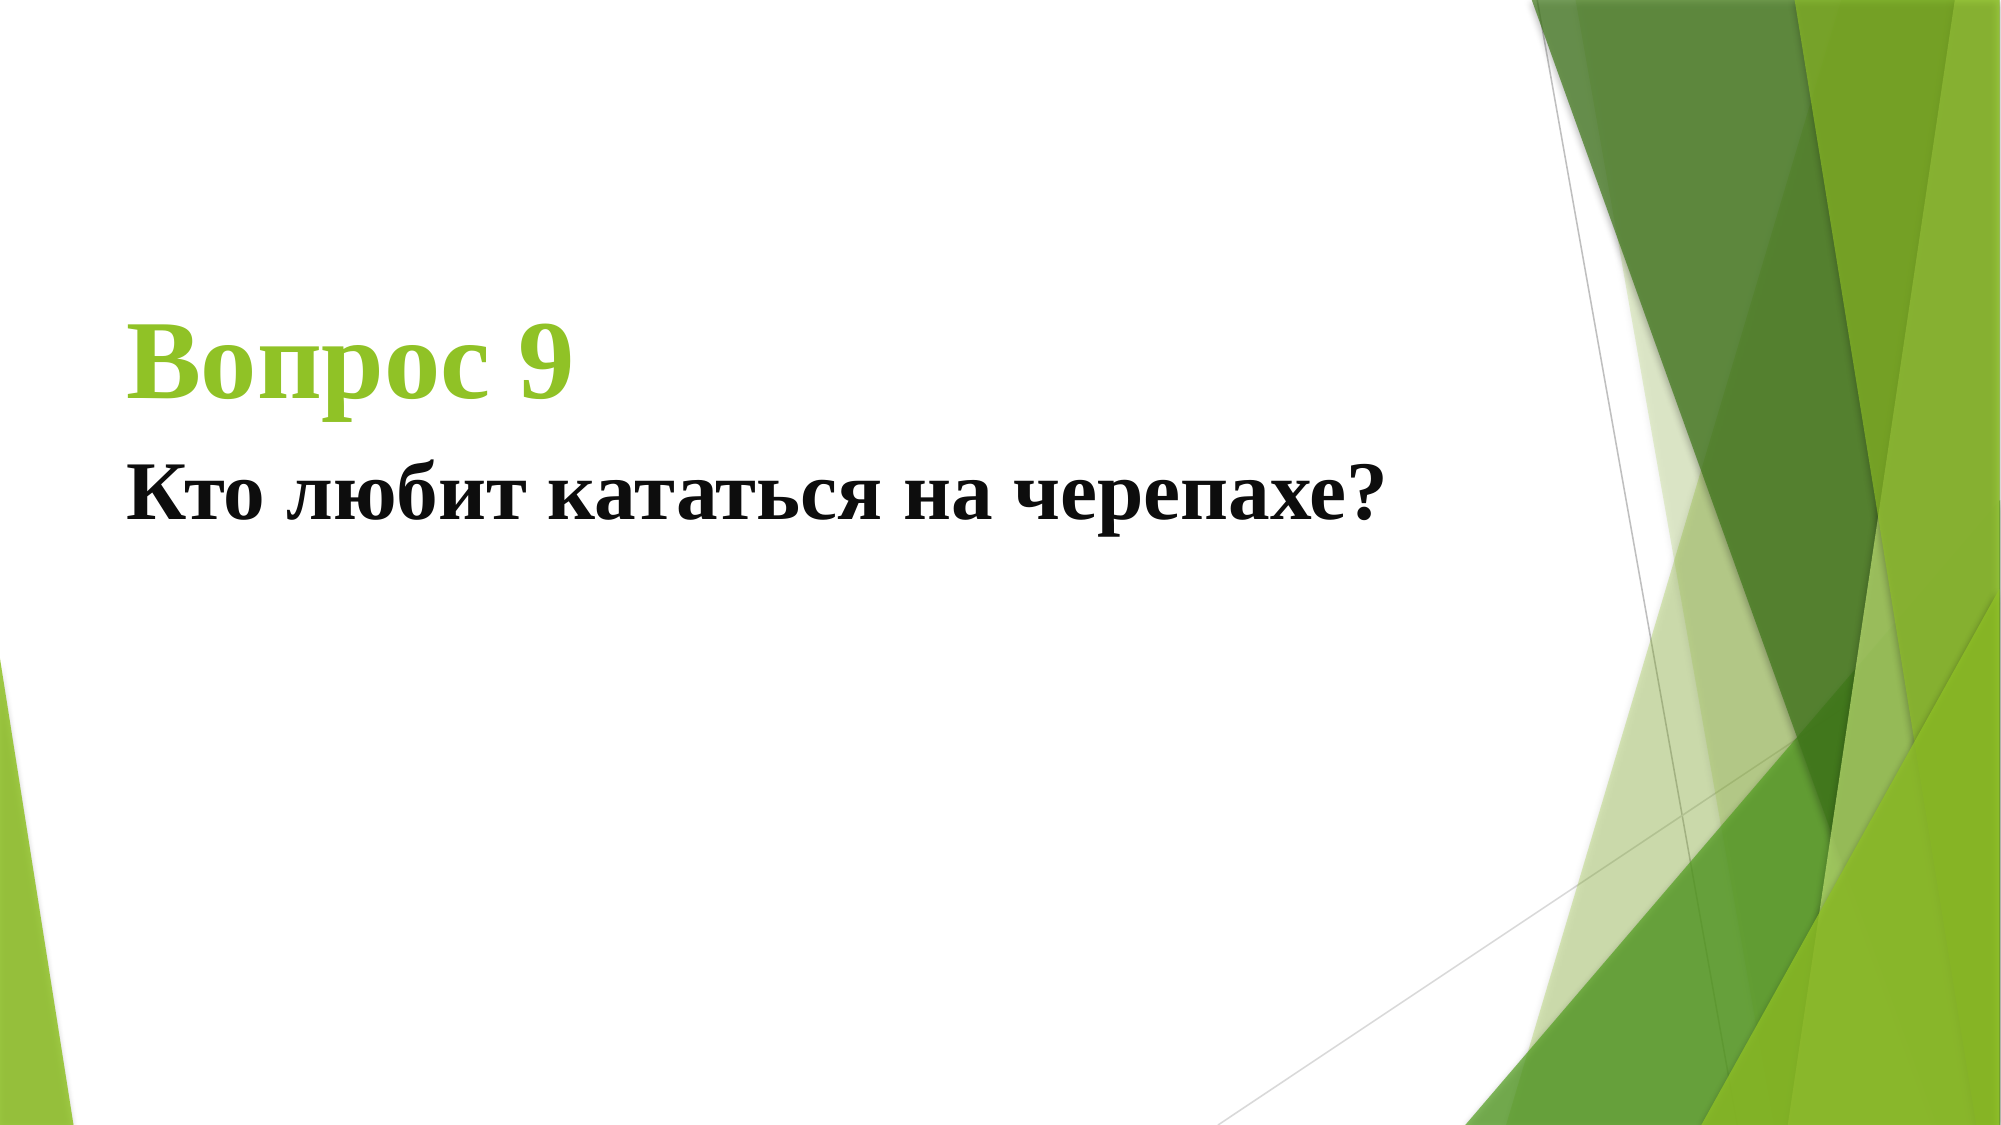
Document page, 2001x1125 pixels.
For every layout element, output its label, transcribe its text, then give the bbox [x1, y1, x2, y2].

list Кто любит кататься на черепахе? [111, 428, 1522, 884]
title Вопрос 9 [111, 176, 1522, 428]
